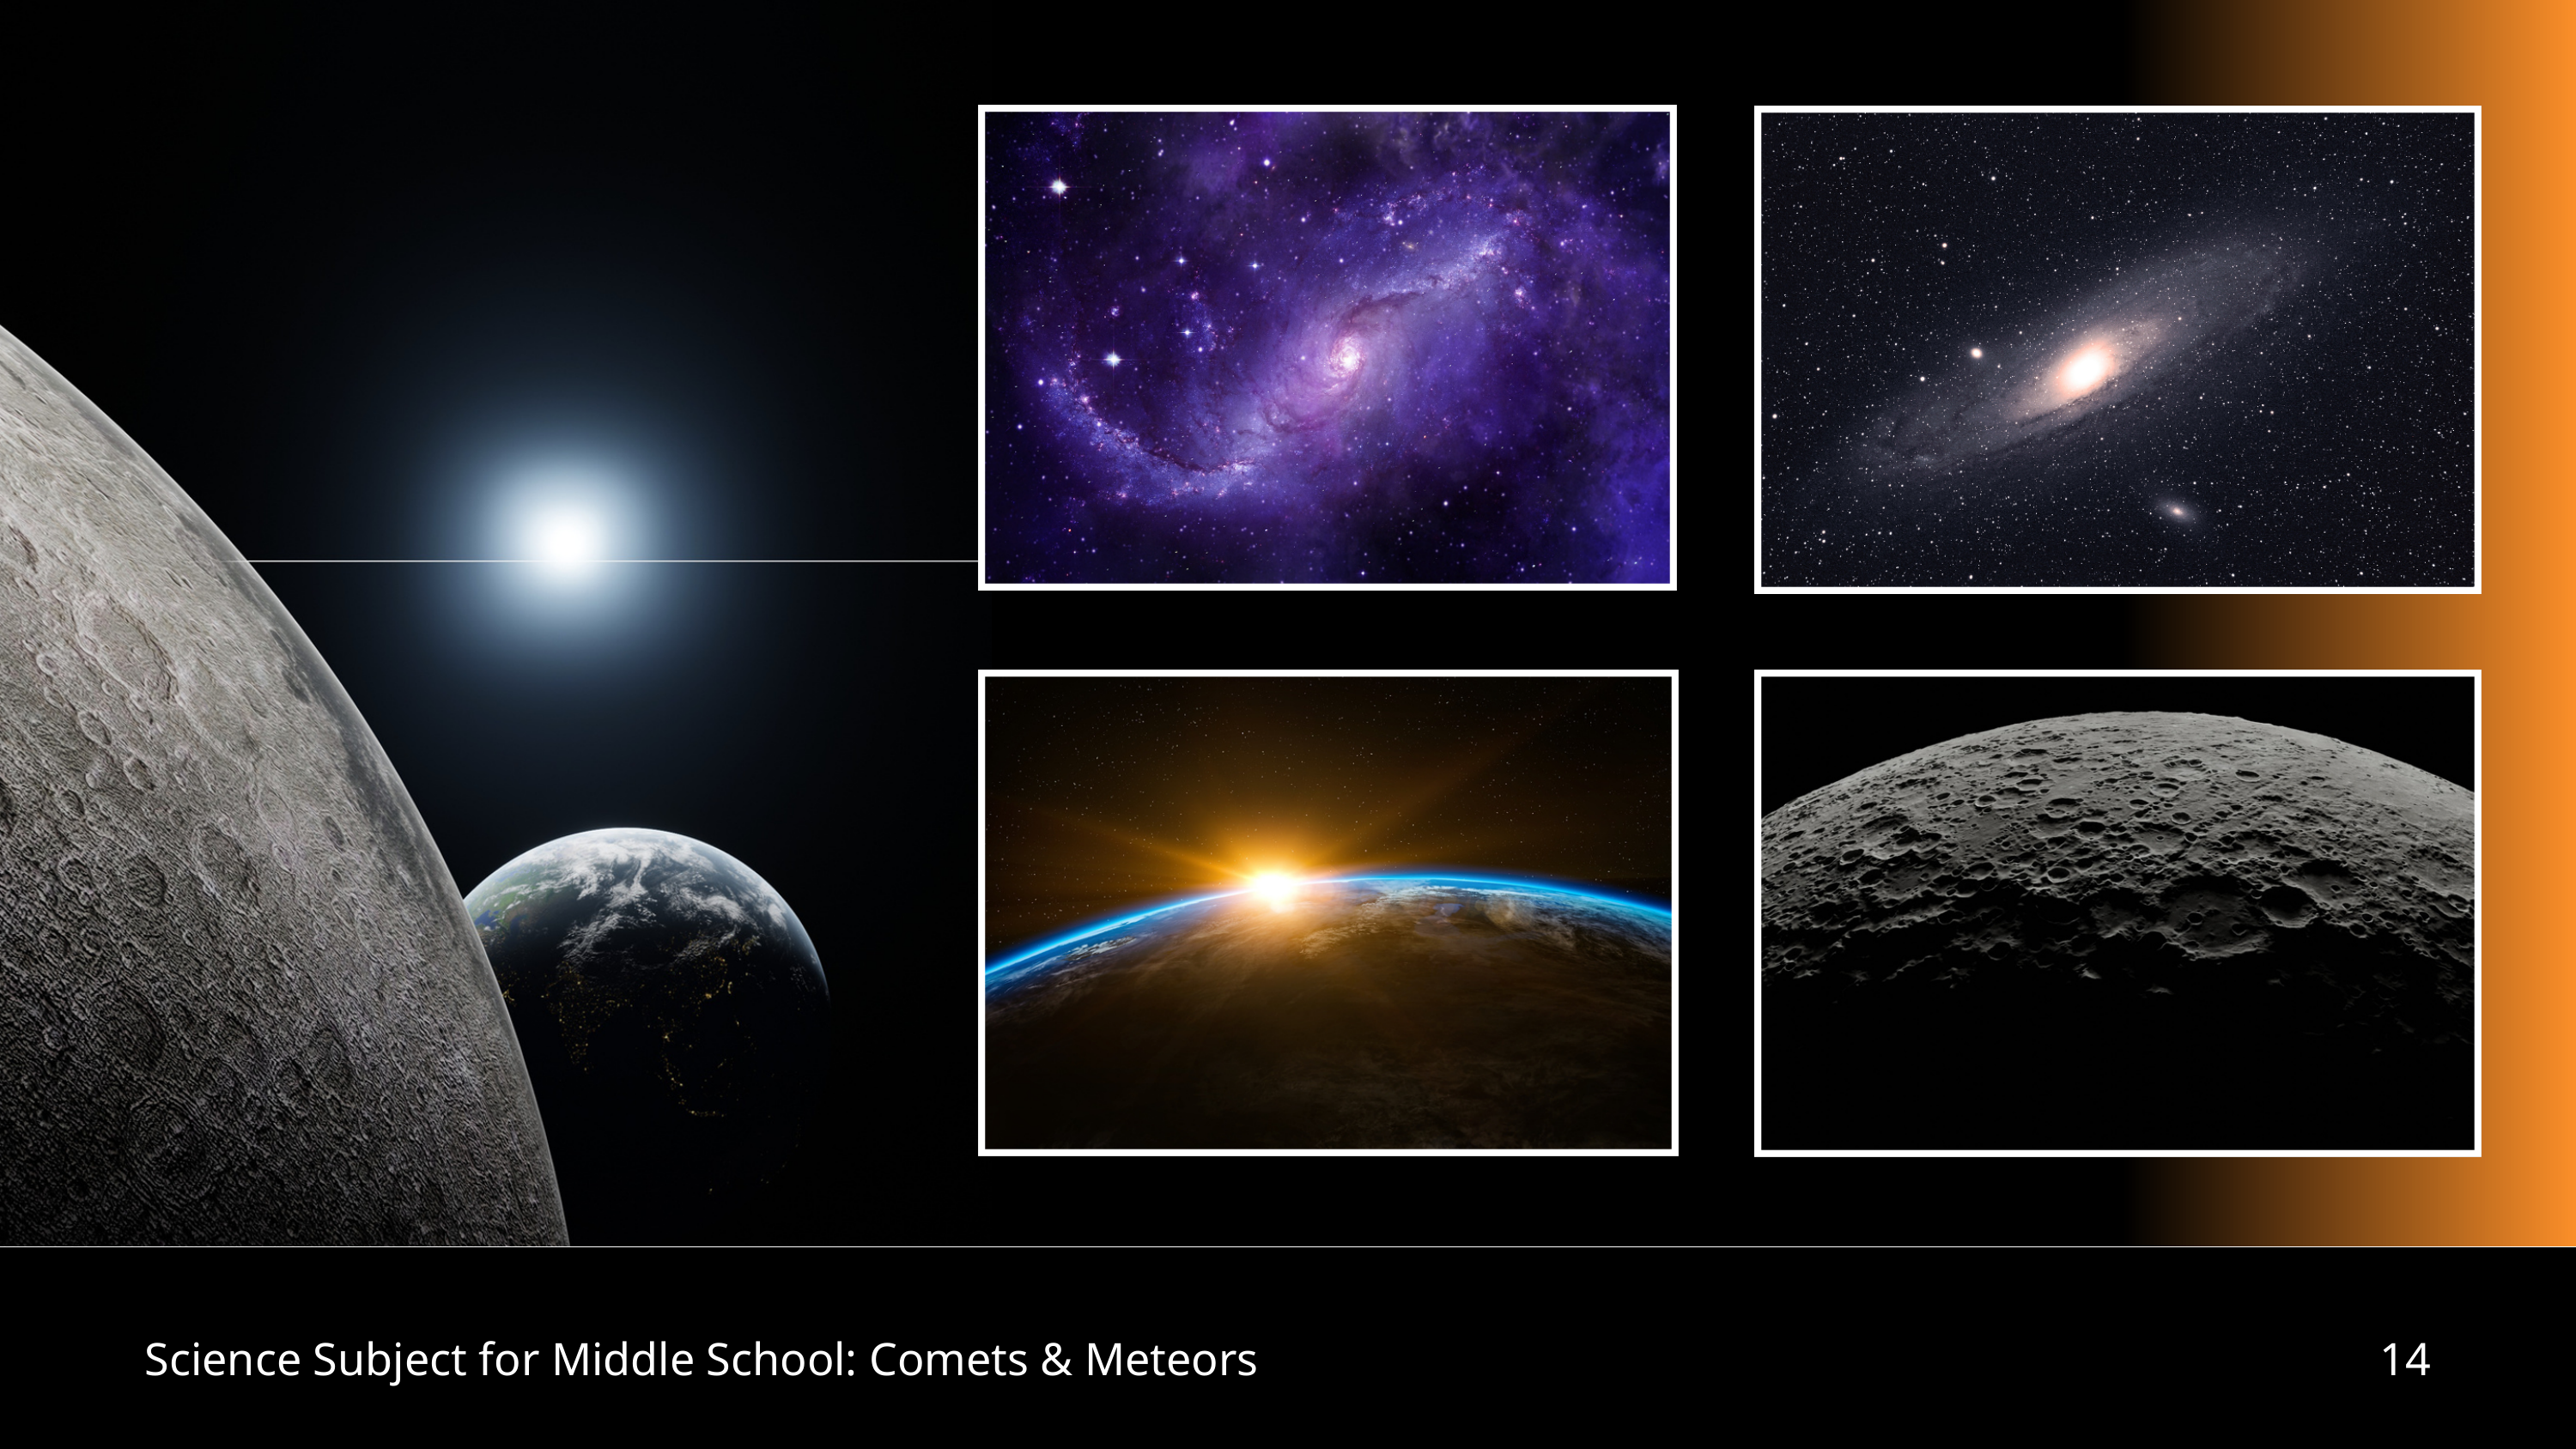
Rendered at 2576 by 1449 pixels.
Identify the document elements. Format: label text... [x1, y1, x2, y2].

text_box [2120, 0, 2576, 1246]
picture [1754, 104, 2482, 594]
text_box 14 [1810, 1320, 2432, 1385]
picture [1754, 669, 2482, 1159]
text_box Science Subject for Middle School: Comets & Meteors [144, 1320, 1289, 1385]
picture [0, 0, 1680, 1246]
